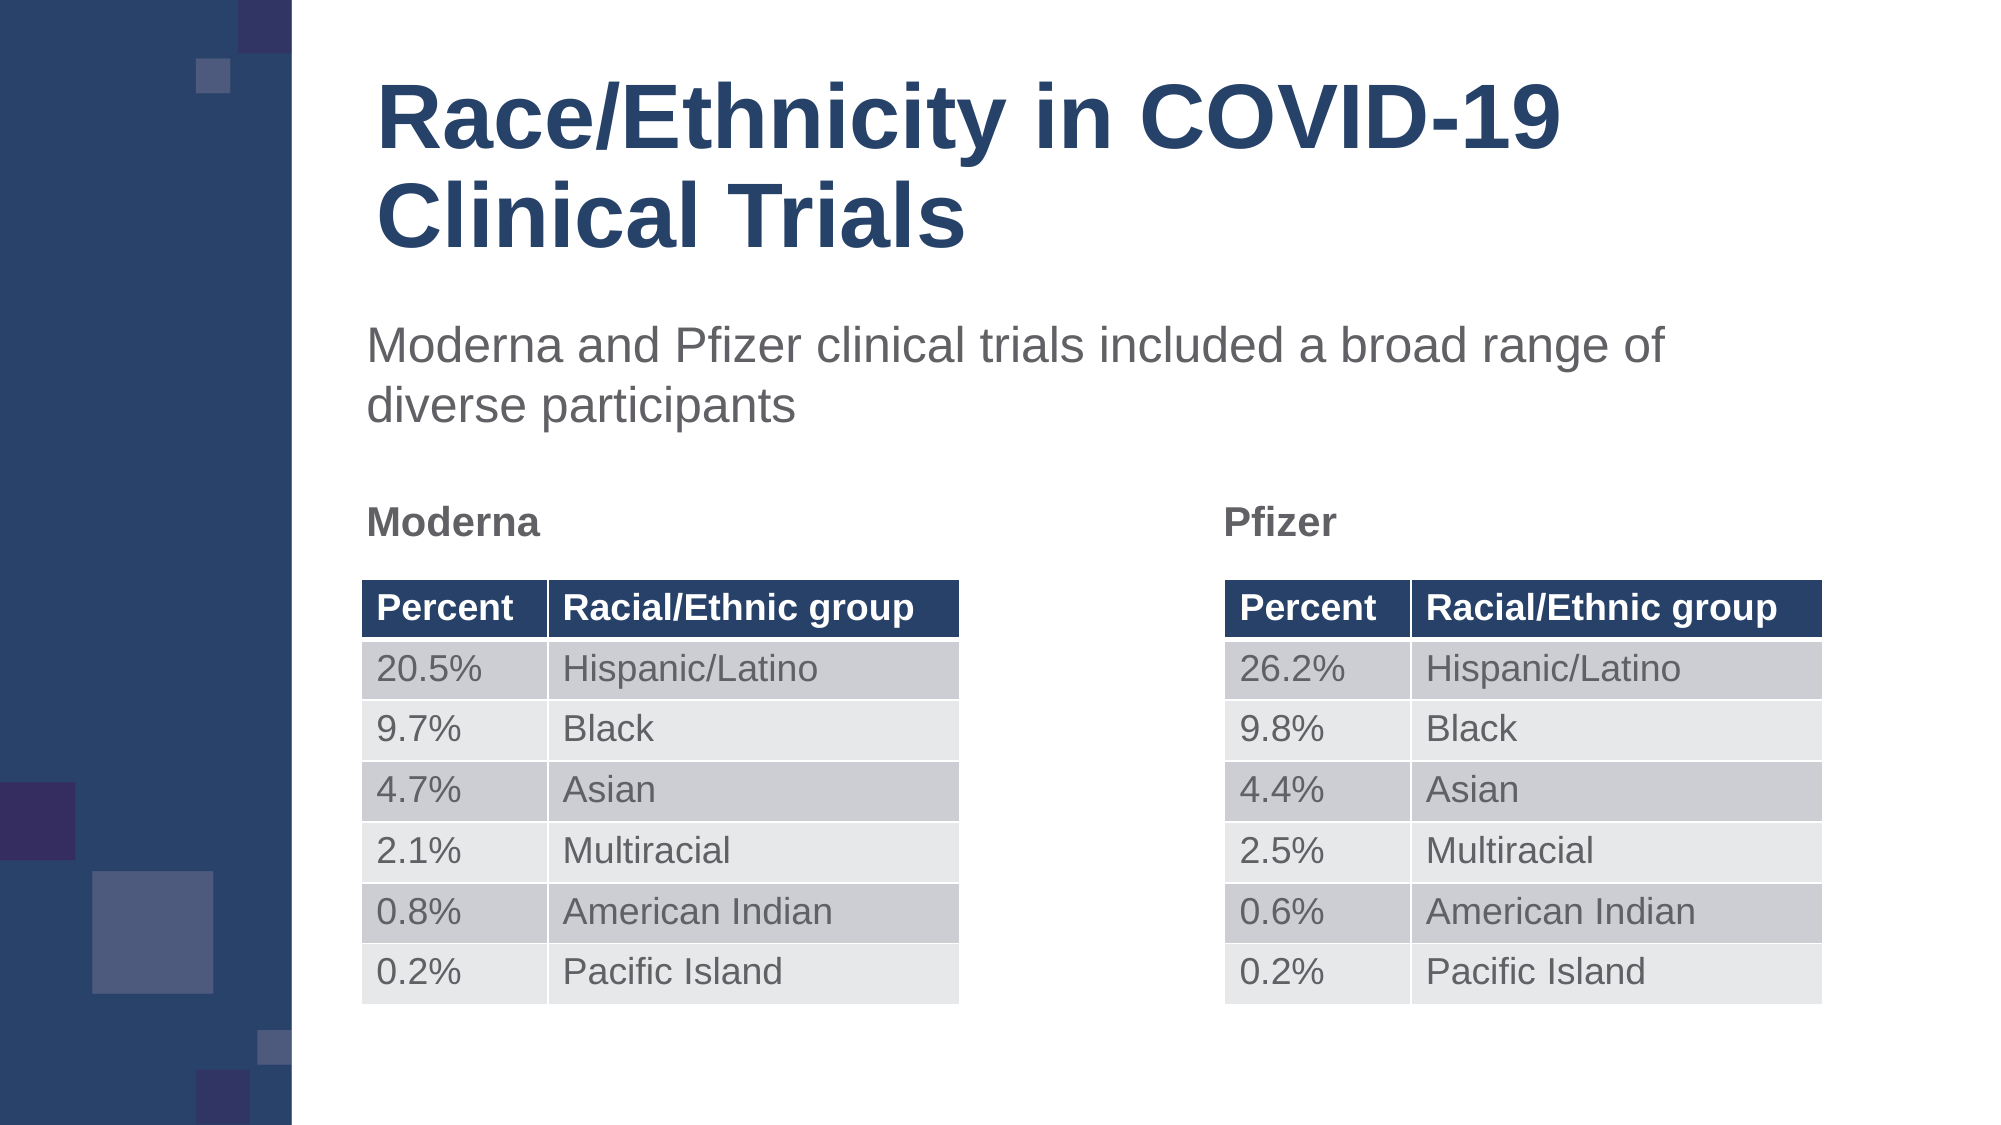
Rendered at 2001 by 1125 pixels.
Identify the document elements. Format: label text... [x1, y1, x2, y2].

table_cell 4.4% [1225, 762, 1410, 821]
table_cell Pacific Island [1412, 944, 1822, 1004]
table_cell Pacific Island [549, 944, 959, 1004]
text_box Moderna and Pfizer clinical trials included a broad range of diverse participants [342, 304, 1701, 440]
text_box Moderna [342, 487, 941, 553]
table_cell Multiracial [1412, 823, 1822, 882]
picture [0, 0, 2001, 1125]
text_box Pfizer [1199, 487, 1823, 553]
table_cell 0.2% [1225, 944, 1410, 1004]
table_cell 0.6% [1225, 884, 1410, 943]
table_cell American Indian [1412, 884, 1822, 943]
table_cell Hispanic/Latino [1412, 642, 1822, 699]
table_cell 9.8% [1225, 701, 1410, 760]
table_cell Black [549, 701, 959, 760]
table_cell Asian [1412, 762, 1822, 821]
table_header Racial/Ethnic group [549, 580, 959, 637]
table_cell Hispanic/Latino [549, 642, 959, 699]
table_header Racial/Ethnic group [1412, 580, 1822, 637]
table_cell 2.5% [1225, 823, 1410, 882]
table_cell Multiracial [549, 823, 959, 882]
table_cell 20.5% [362, 642, 547, 699]
title Race/Ethnicity in COVID-19 Clinical Trials [361, 59, 1929, 278]
table_cell 4.7% [362, 762, 547, 821]
table_cell Black [1412, 701, 1822, 760]
table_cell 26.2% [1225, 642, 1410, 699]
table_cell 2.1% [362, 823, 547, 882]
table_header Percent [1225, 580, 1410, 637]
table_cell American Indian [549, 884, 959, 943]
table_cell 9.7% [362, 701, 547, 760]
table_cell 0.8% [362, 884, 547, 943]
table_cell 0.2% [362, 944, 547, 1004]
table_header Percent [362, 580, 547, 637]
table_cell Asian [549, 762, 959, 821]
